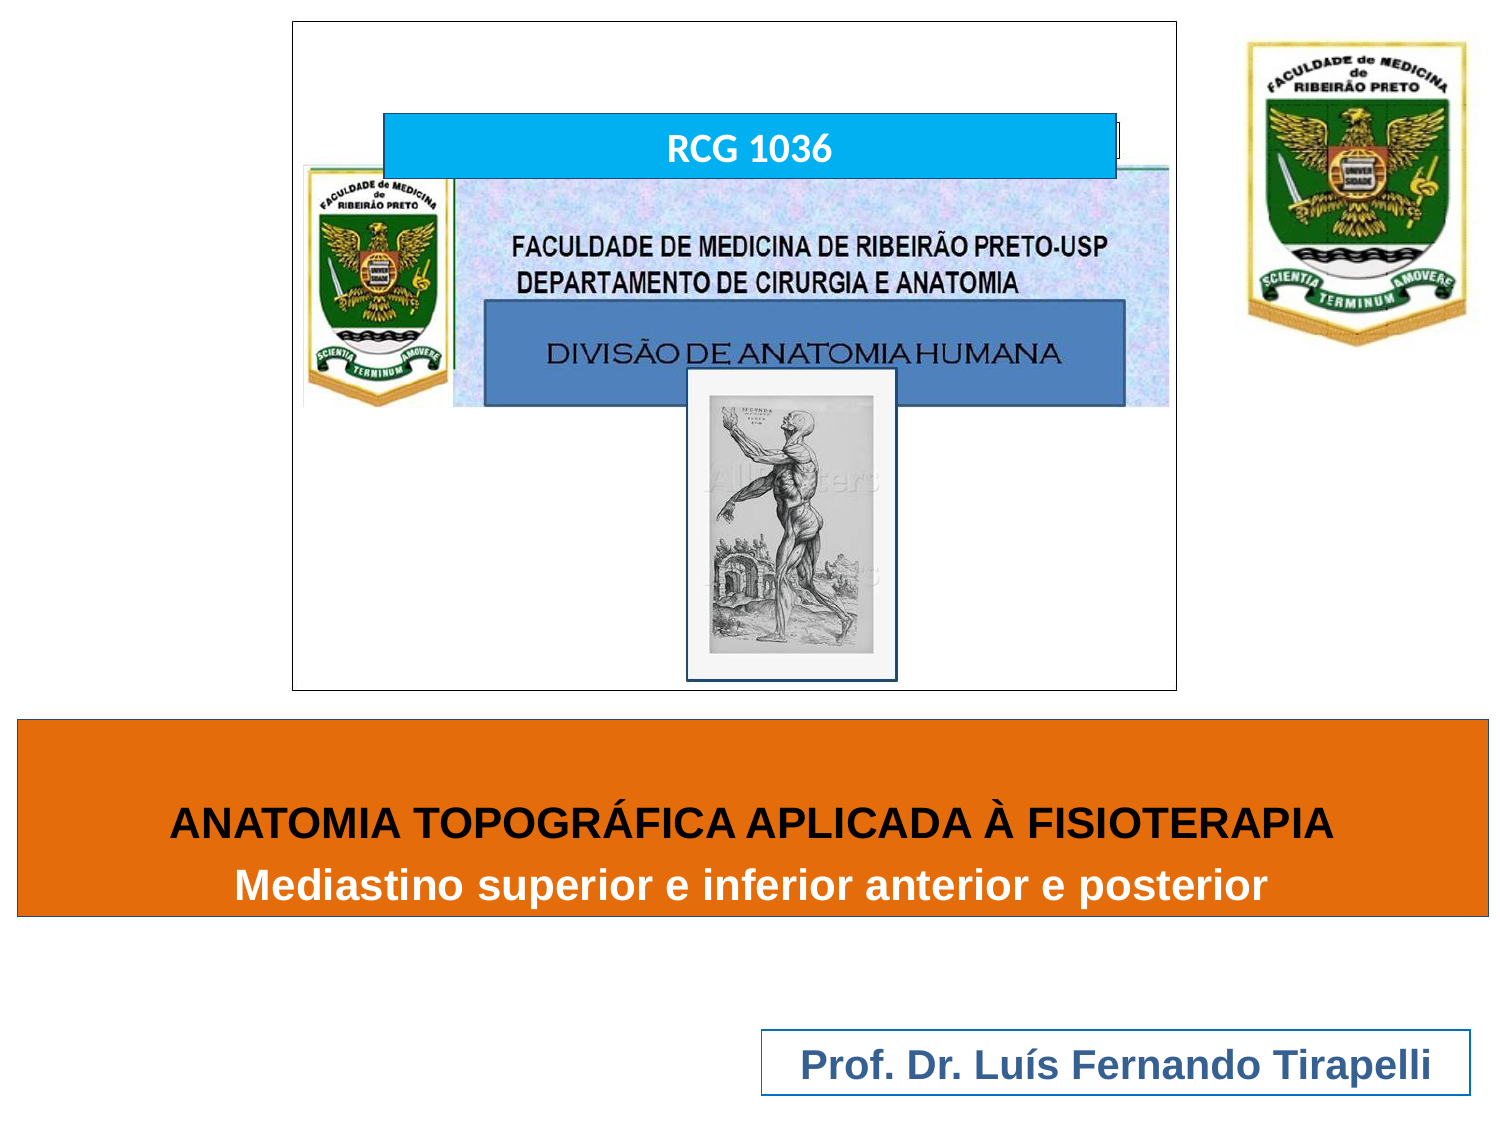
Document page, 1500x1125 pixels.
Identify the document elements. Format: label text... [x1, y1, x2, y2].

subtitle ANATOMIA TOPOGRÁFICA APLICADA À FISIOTERAPIA Mediastino superior e inferior anterior e posterior [17, 719, 1489, 917]
text_box Prof. Dr. Luís Fernando Tirapelli [761, 1030, 1471, 1095]
picture [1234, 32, 1481, 351]
picture [288, 18, 1186, 692]
